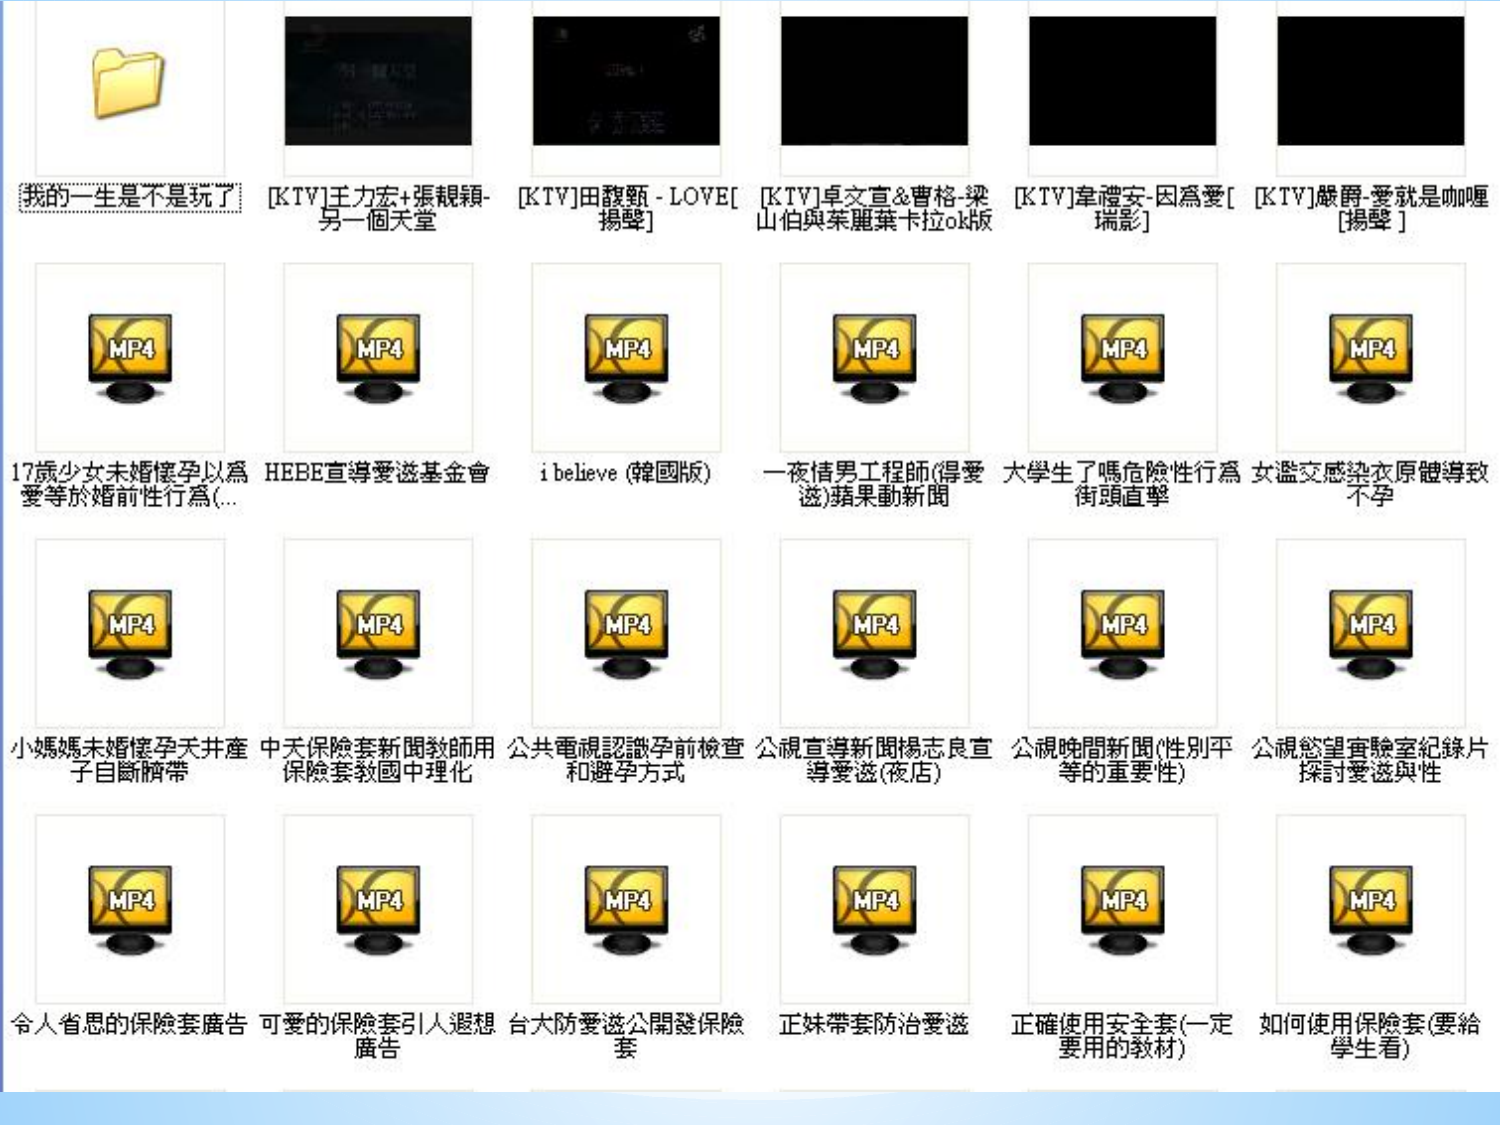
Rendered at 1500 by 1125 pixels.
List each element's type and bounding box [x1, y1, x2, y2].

list [0, 0, 1500, 1092]
